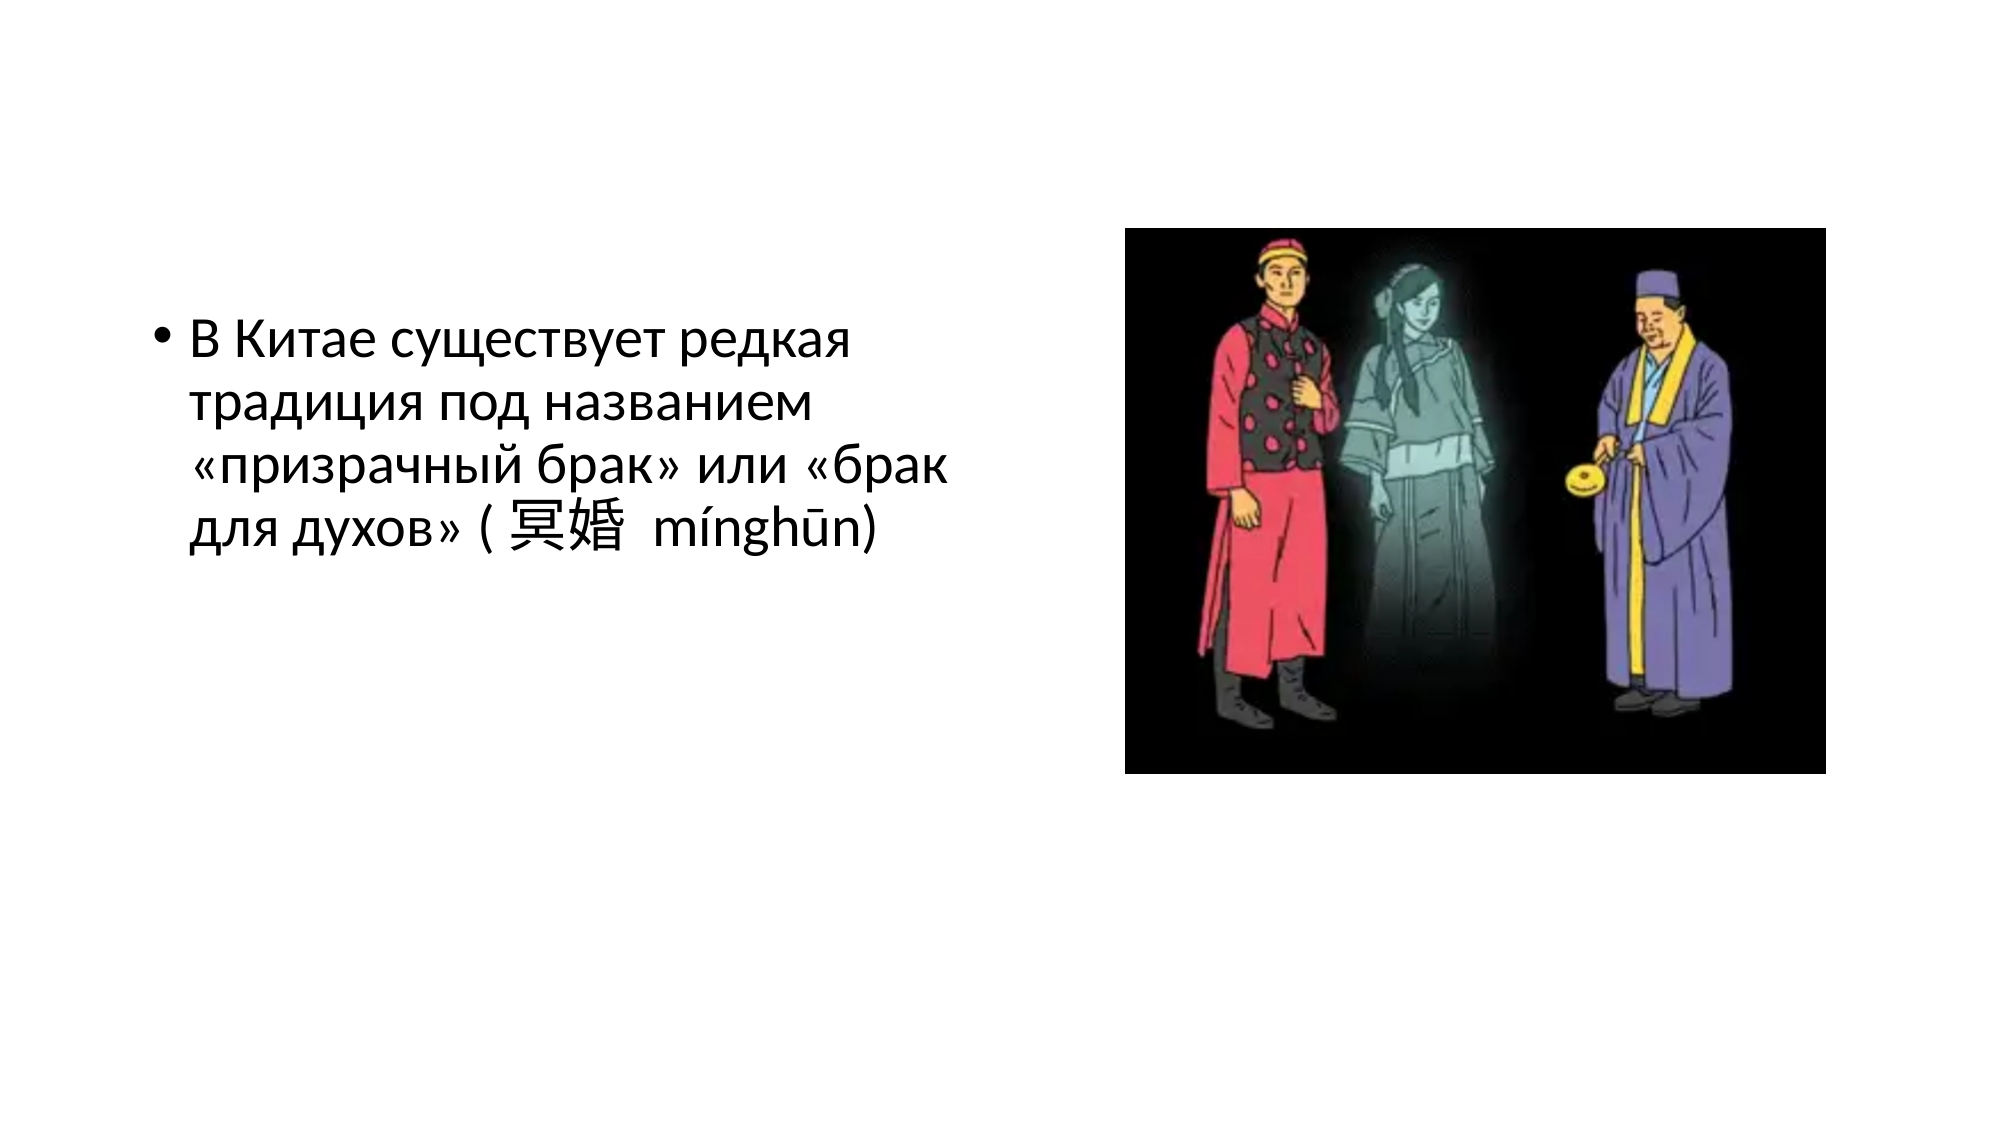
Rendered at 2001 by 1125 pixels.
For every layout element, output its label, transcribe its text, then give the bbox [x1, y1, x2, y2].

list В Китае существует редкая традиция под названием «призрачный брак» или «брак для духов» (冥婚 mínghūn) [137, 299, 1032, 1014]
picture [1124, 228, 1826, 774]
